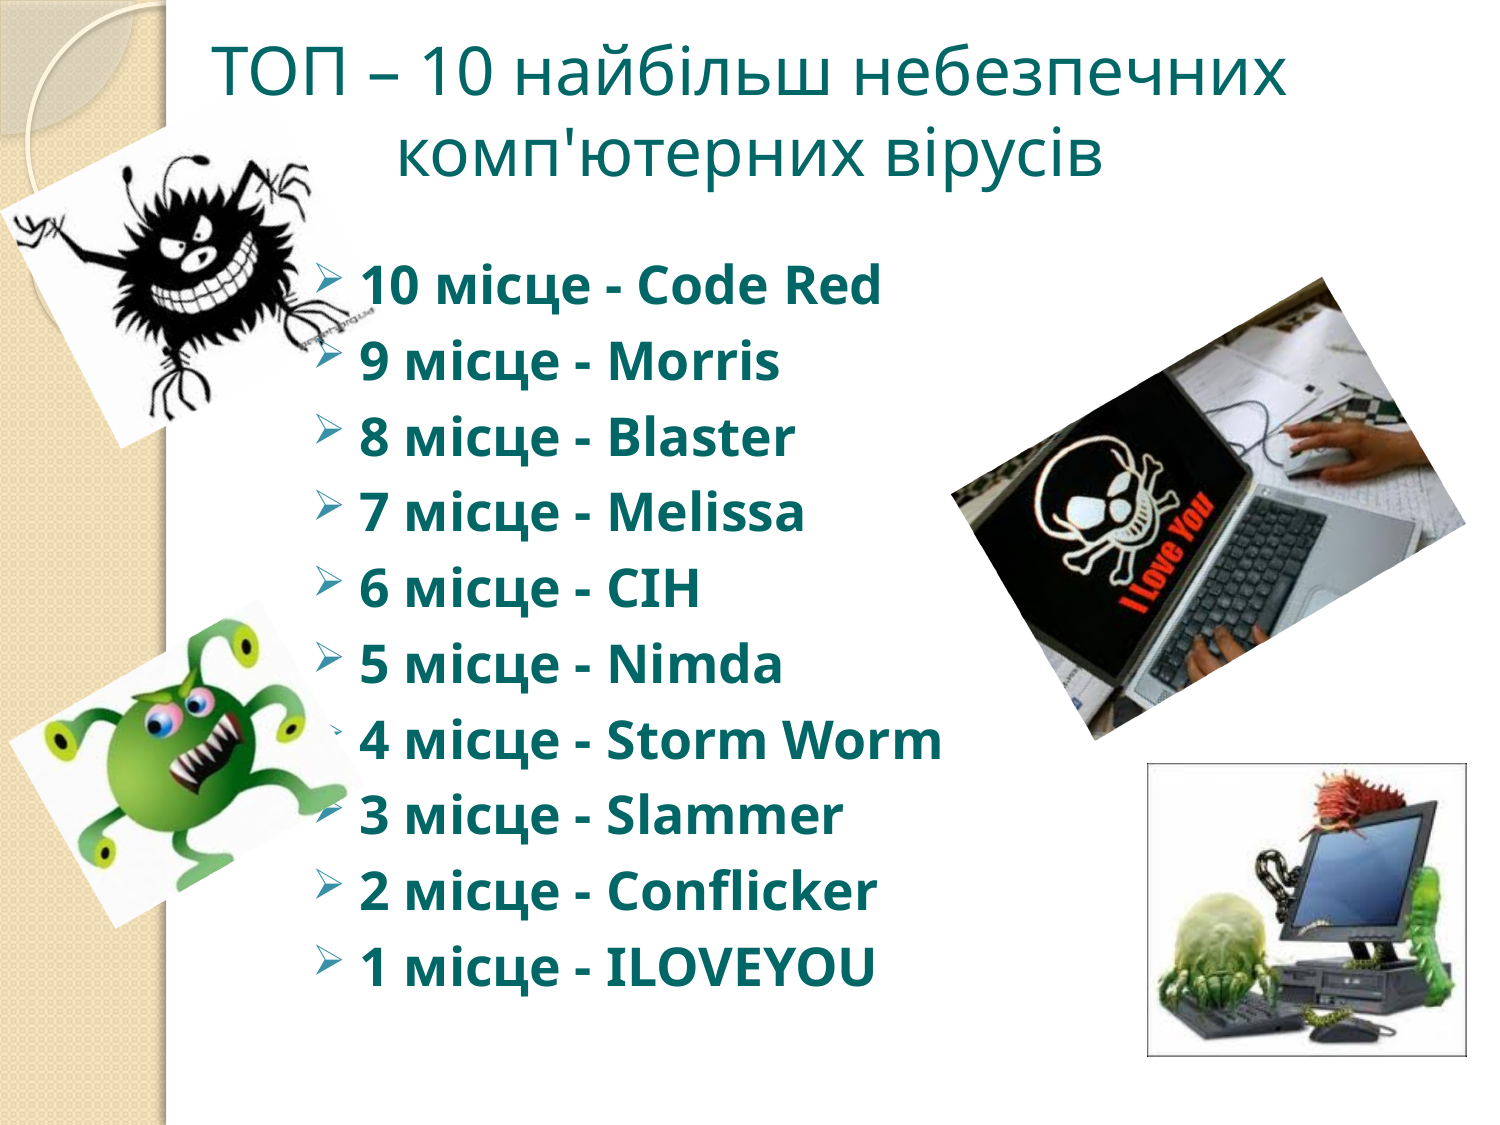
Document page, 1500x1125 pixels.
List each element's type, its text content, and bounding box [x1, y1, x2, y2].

picture [1, 129, 345, 448]
picture [10, 600, 364, 928]
list 10 місце - Code Red 9 місце - Morris 8 місце - Blaster 7 місце - Melissa 6 місце - CIH 5 місце - Nimda 4 місце - Storm Worm 3 місце - Slammer 2 місце - Conflicker 1 місце - ILOVEYOU [289, 243, 1463, 1009]
picture [1147, 762, 1467, 1058]
picture [952, 278, 1465, 740]
title ТОП – 10 найбільш небезпечних комп'ютерних вірусів [76, 19, 1424, 200]
